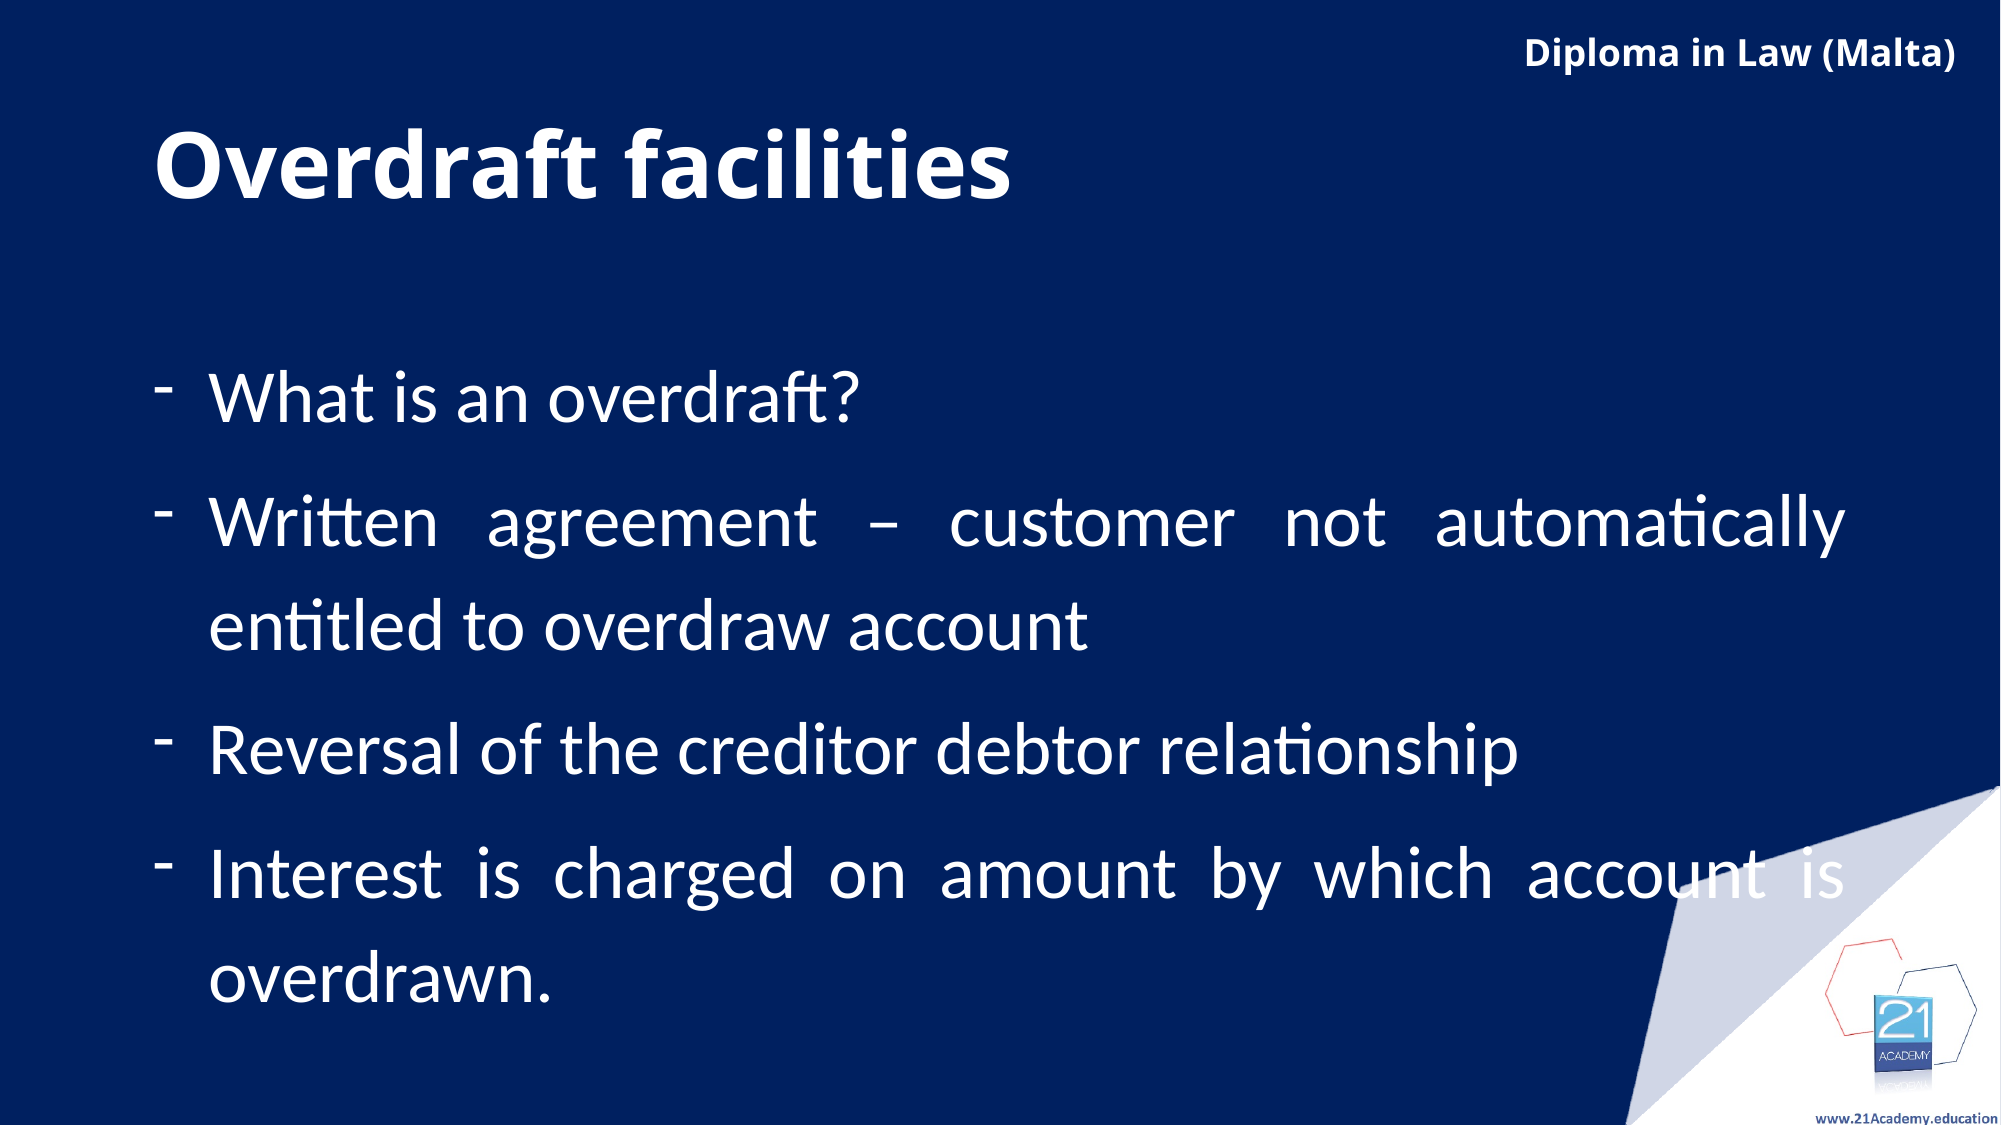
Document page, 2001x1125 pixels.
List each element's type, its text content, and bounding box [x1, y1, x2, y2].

list What is an overdraft? Written agreement – customer not automatically entitled to overdraw account Reversal of the creditor debtor relationship Interest is charged on amount by which account is overdrawn. [137, 278, 1863, 1106]
title Overdraft facilities [137, 59, 1863, 278]
picture [1517, 784, 2000, 1125]
